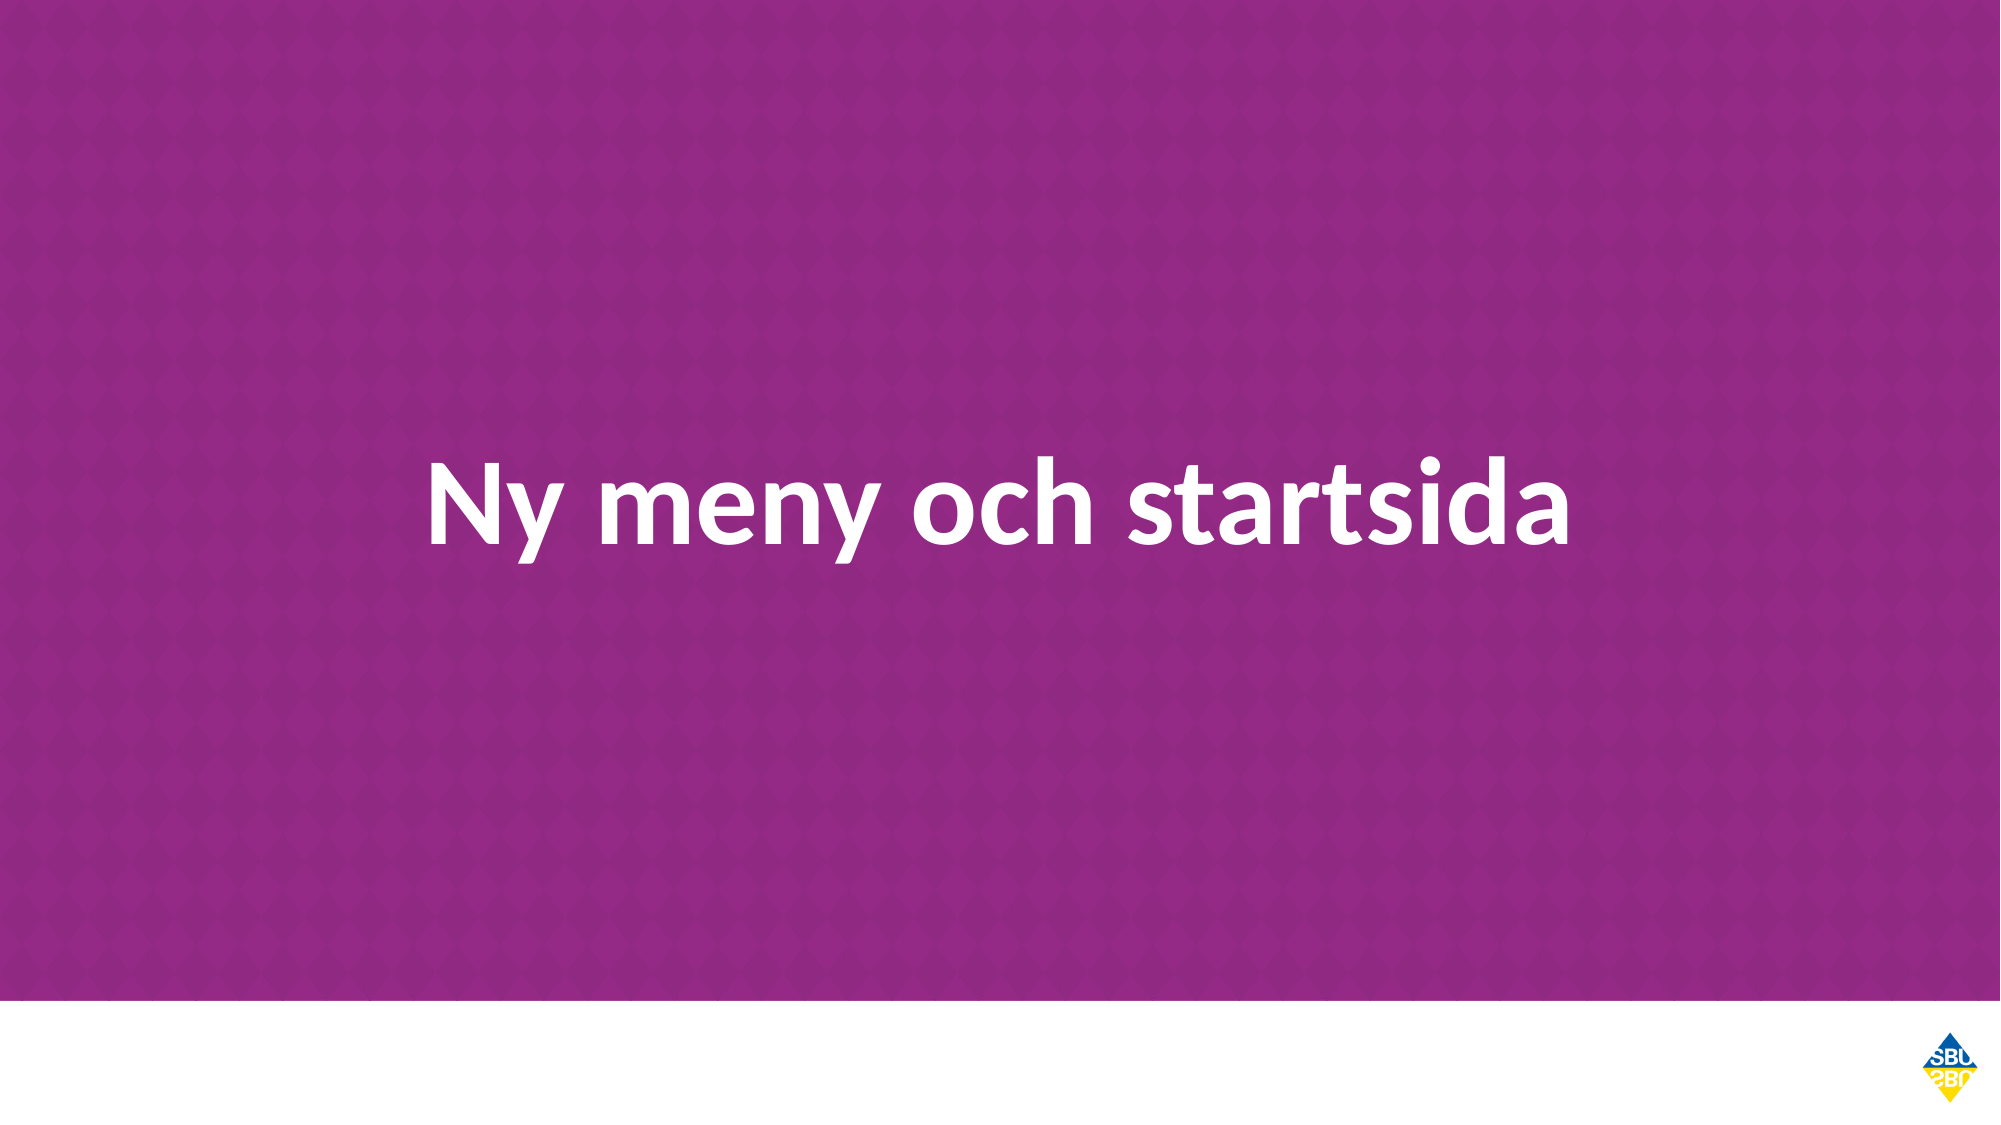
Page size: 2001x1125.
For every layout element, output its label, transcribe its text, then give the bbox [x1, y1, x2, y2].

picture [0, 0, 2000, 1001]
picture [1922, 1032, 1978, 1103]
title Ny meny och startsida [55, 184, 1945, 576]
